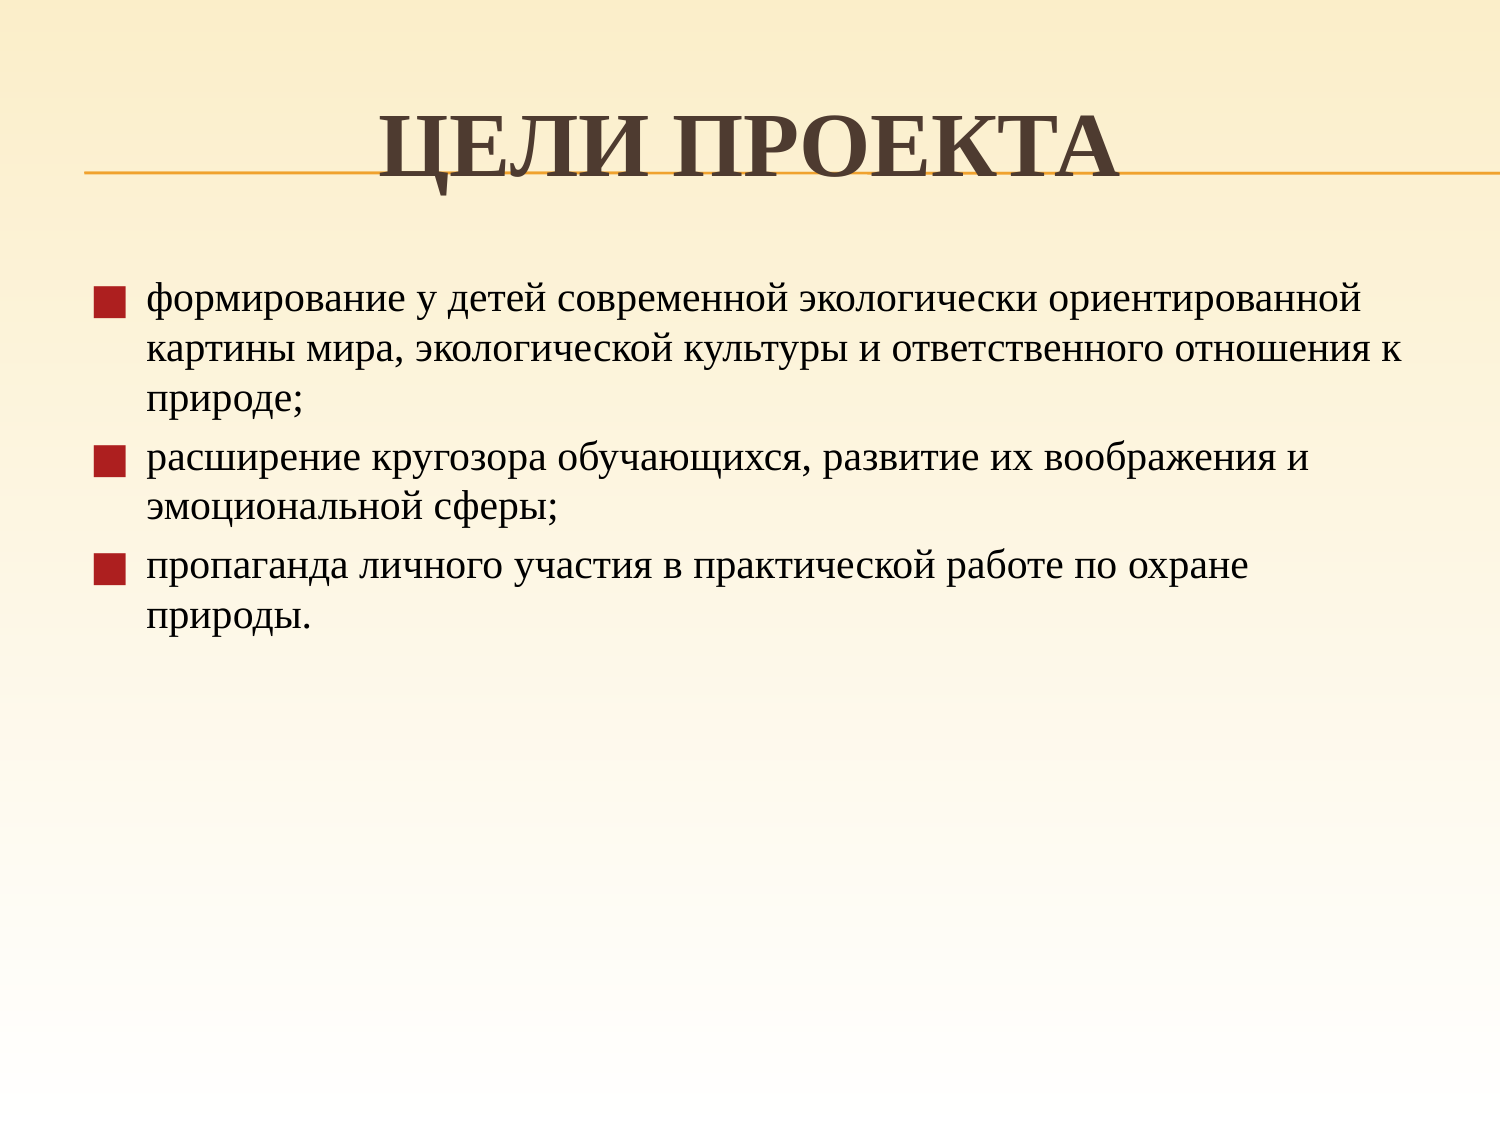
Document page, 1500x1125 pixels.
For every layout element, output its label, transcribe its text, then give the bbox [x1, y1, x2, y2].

title Цели проекта [75, 45, 1425, 234]
list формирование у детей современной экологически ориентированной картины мира, экологической культуры и ответственного отношения к природе; расширение кругозора обучающихся, развитие их воображения и эмоциональной сферы; пропаганда личного участия в практической работе по охране природы. [75, 262, 1425, 1006]
